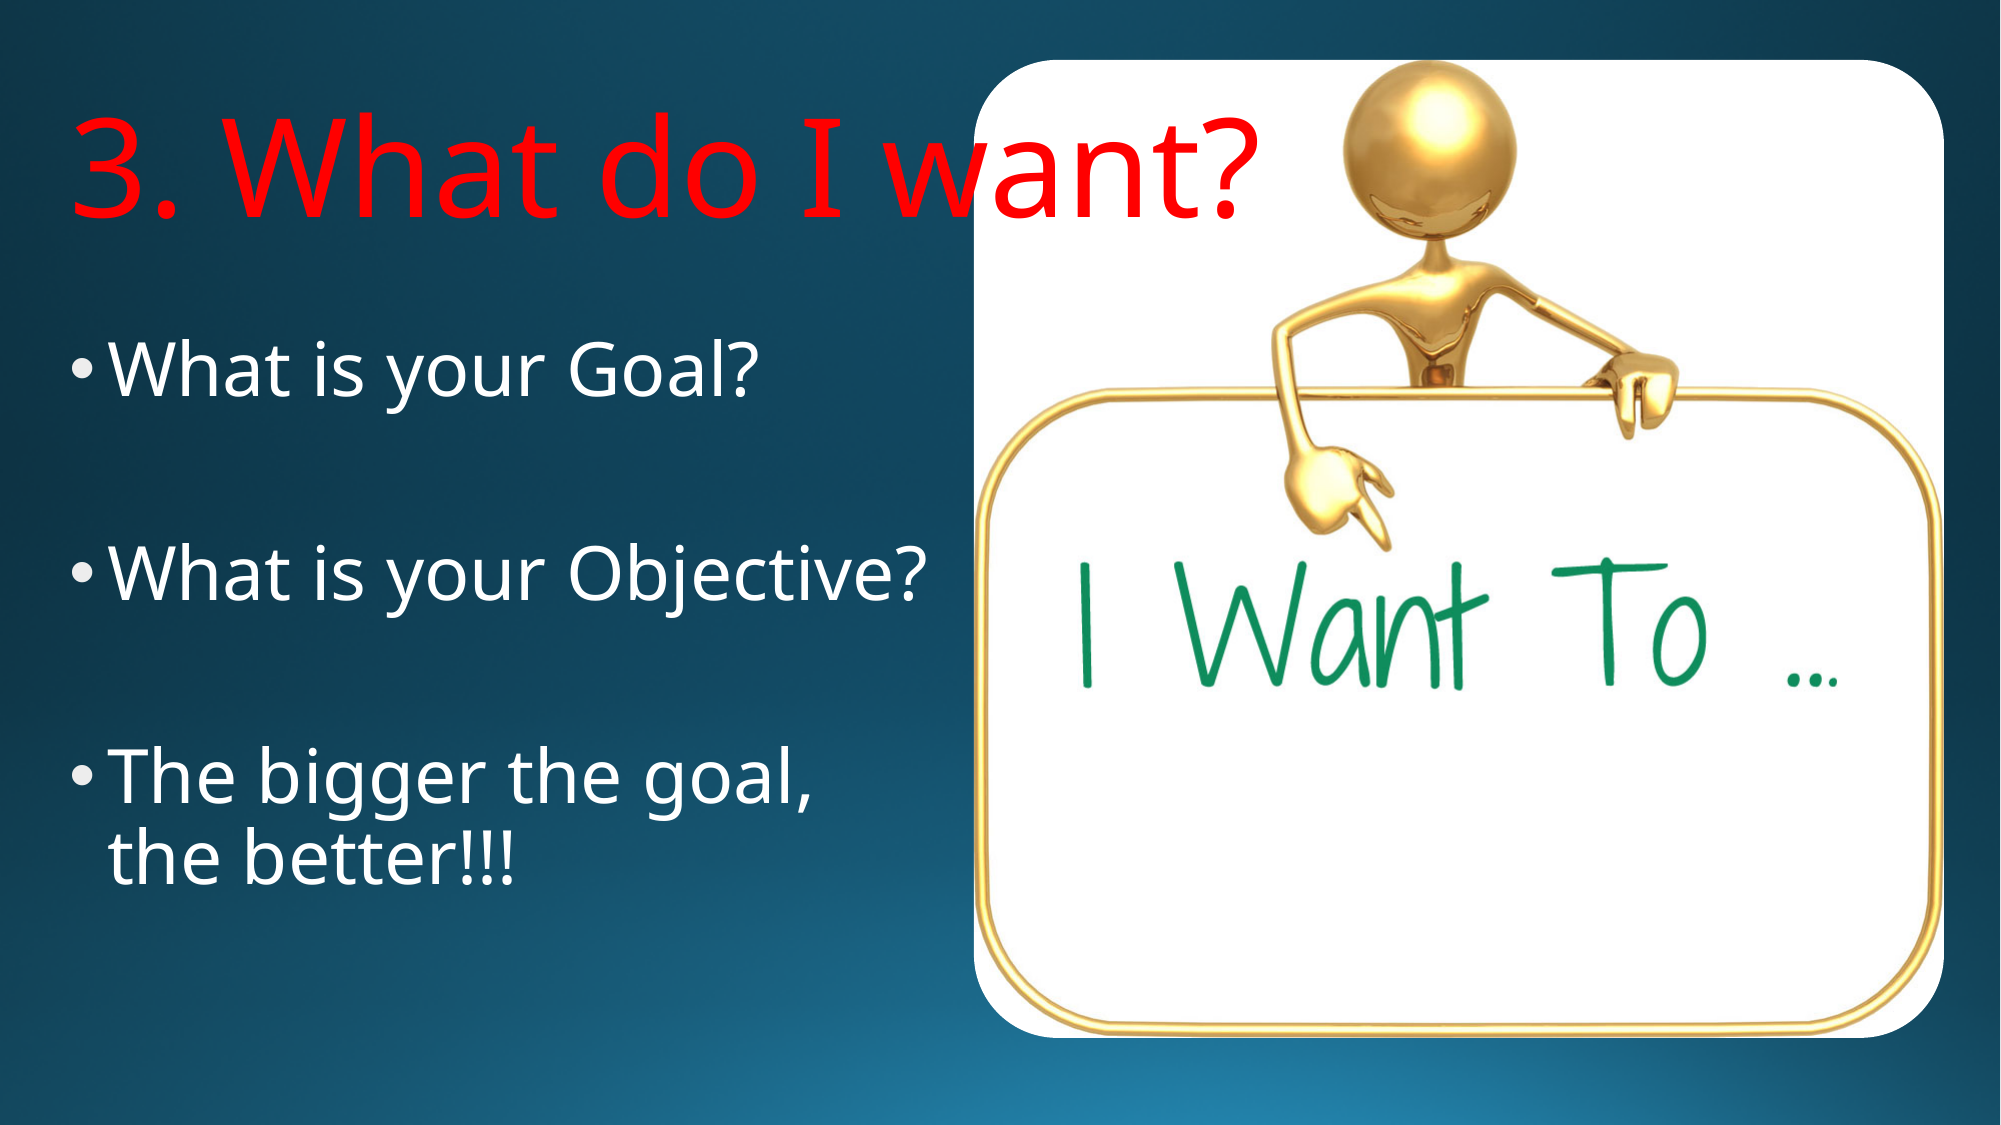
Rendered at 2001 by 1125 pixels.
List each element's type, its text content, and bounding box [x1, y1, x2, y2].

title 3. What do I want? [54, 63, 973, 282]
list What is your Goal? What is your Objective? The bigger the goal, the better!!! [54, 324, 954, 1038]
picture [0, 0, 2001, 1125]
